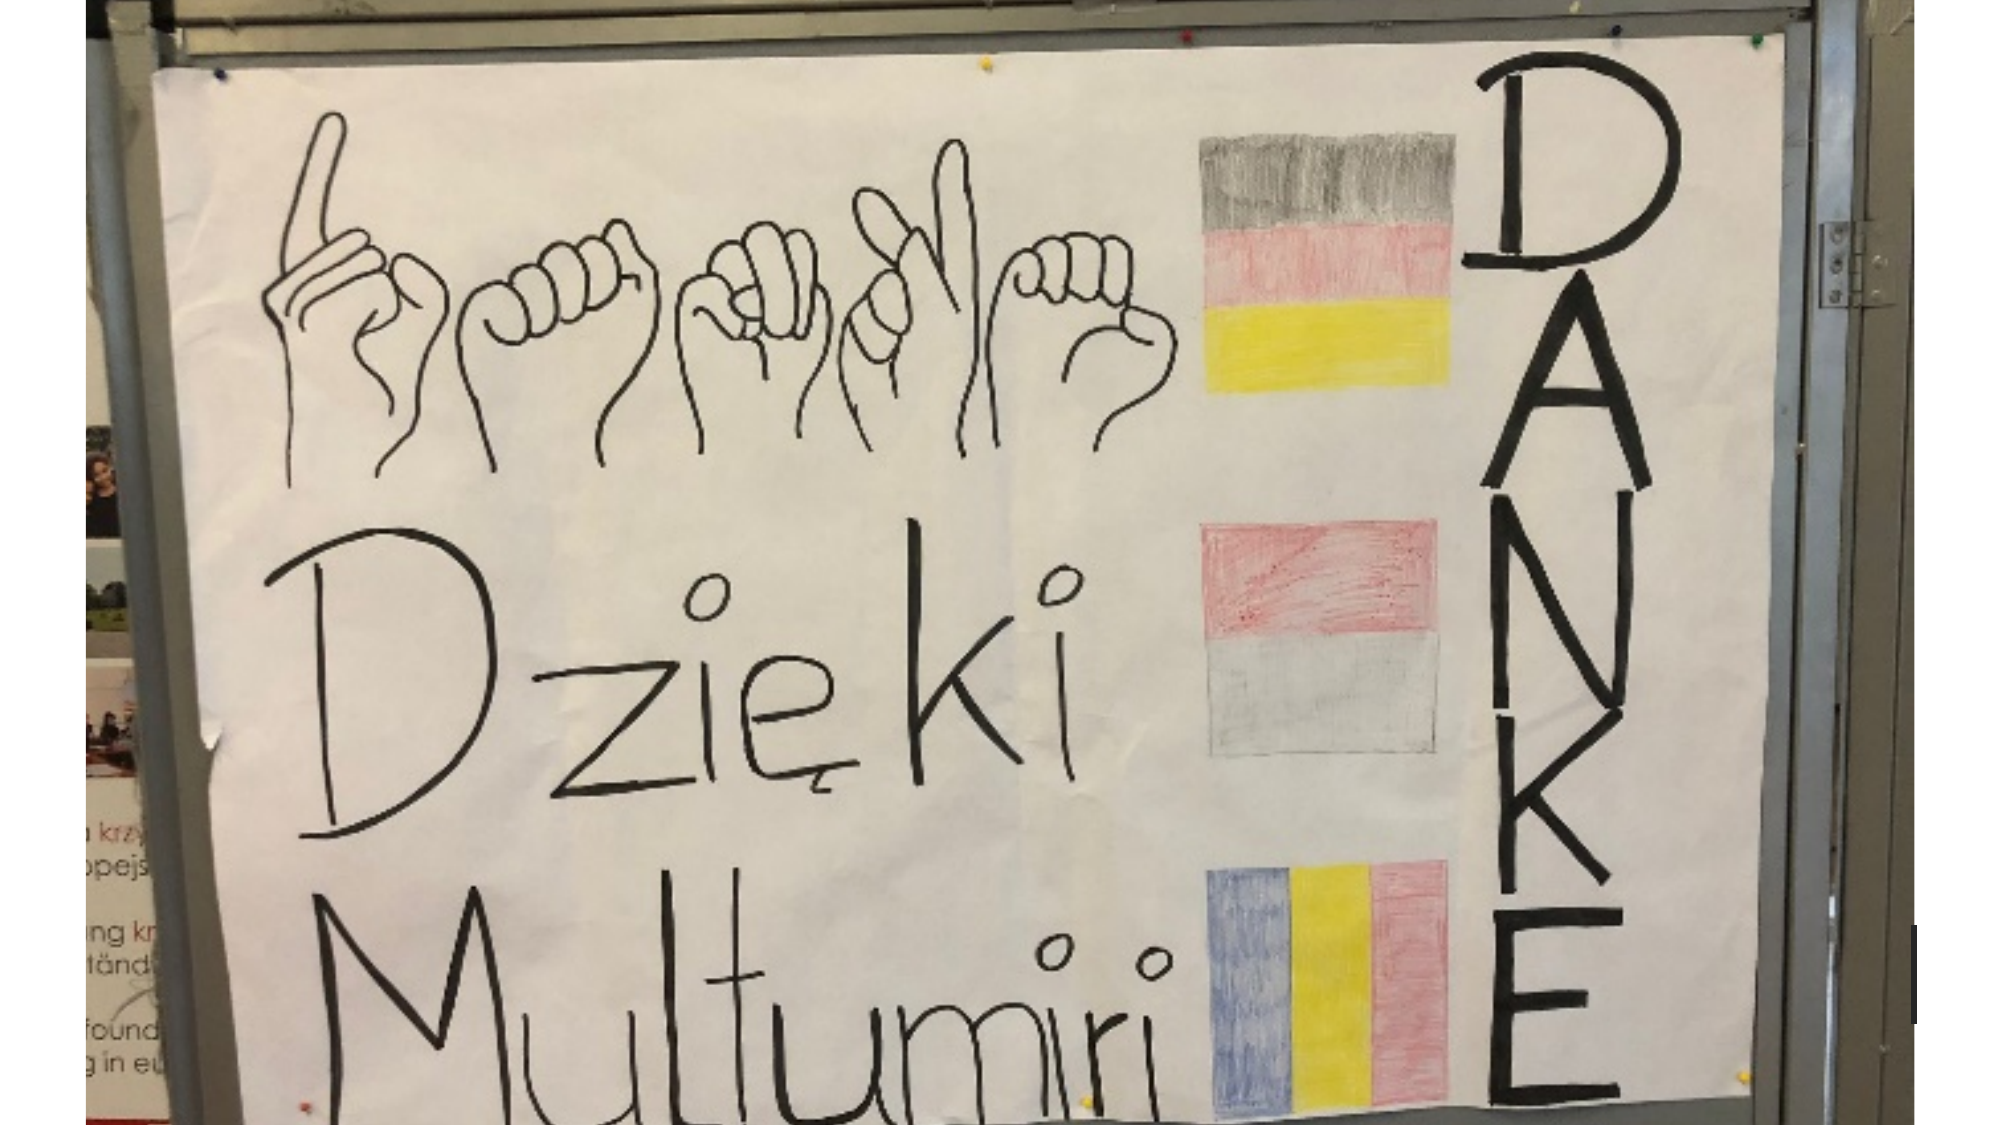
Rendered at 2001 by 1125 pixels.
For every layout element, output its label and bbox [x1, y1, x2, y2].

picture [85, 0, 1915, 1125]
text_box [0, 0, 85, 1125]
